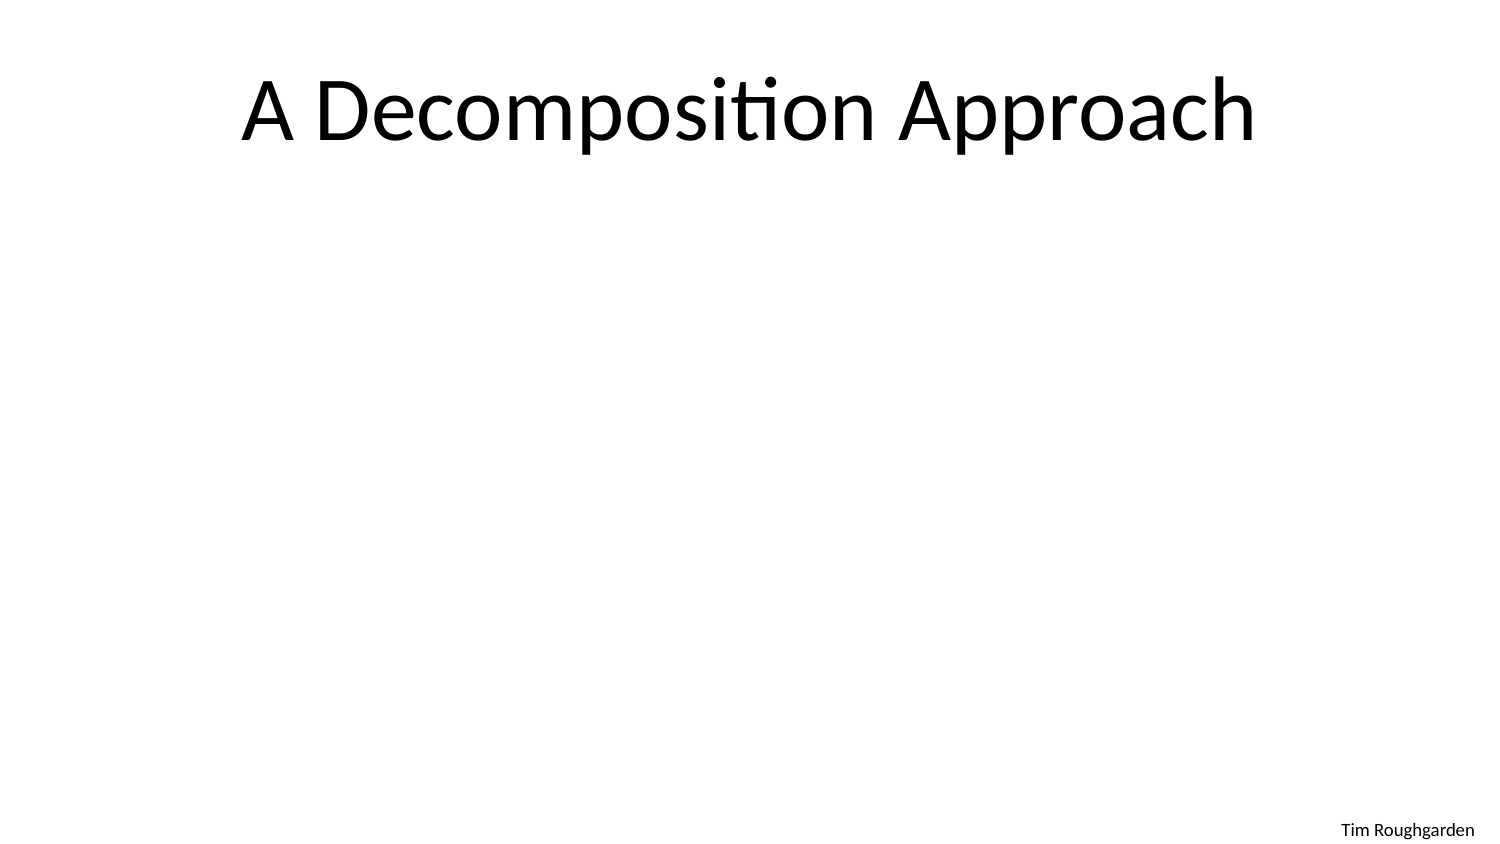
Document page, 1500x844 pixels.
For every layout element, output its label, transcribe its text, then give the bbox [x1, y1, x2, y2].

title A Decomposition Approach [75, 33, 1425, 175]
